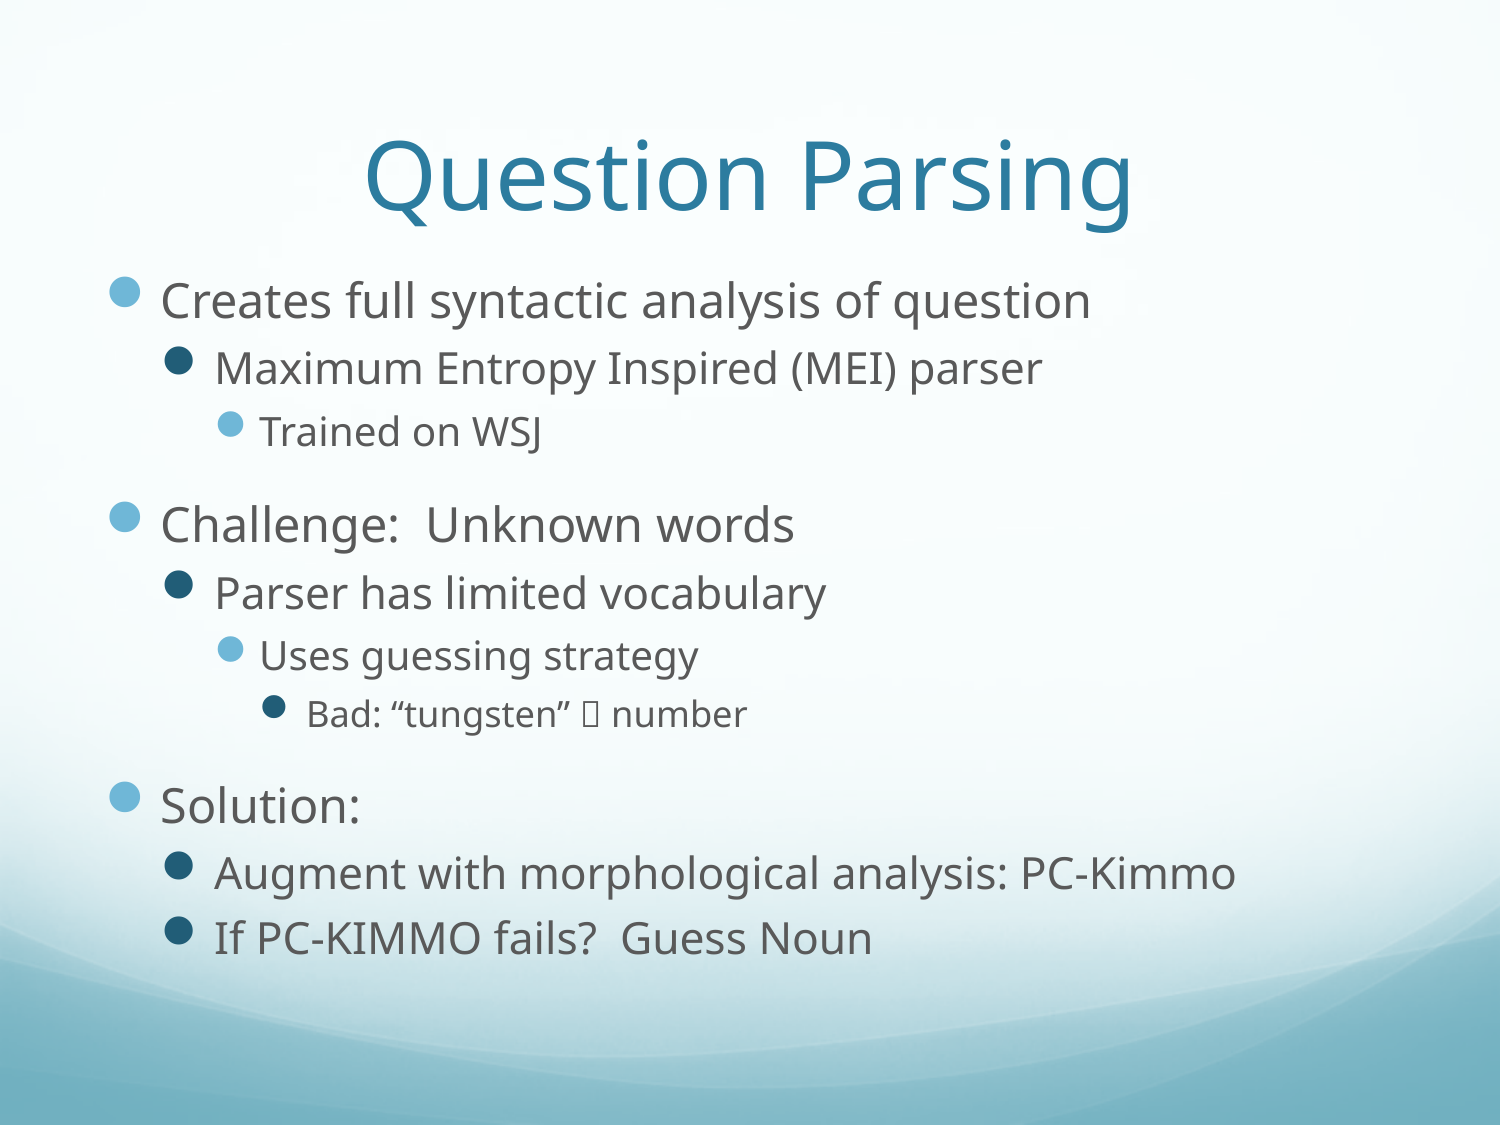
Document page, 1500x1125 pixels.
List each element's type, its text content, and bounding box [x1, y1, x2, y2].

title Question Parsing [90, 17, 1410, 237]
list Creates full syntactic analysis of question Maximum Entropy Inspired (MEI) parser Trained on WSJ Challenge: Unknown words Parser has limited vocabulary Uses guessing strategy Bad: “tungsten”  number Solution: Augment with morphological analysis: PC-Kimmo If PC-KIMMO fails? Guess Noun [90, 262, 1410, 975]
